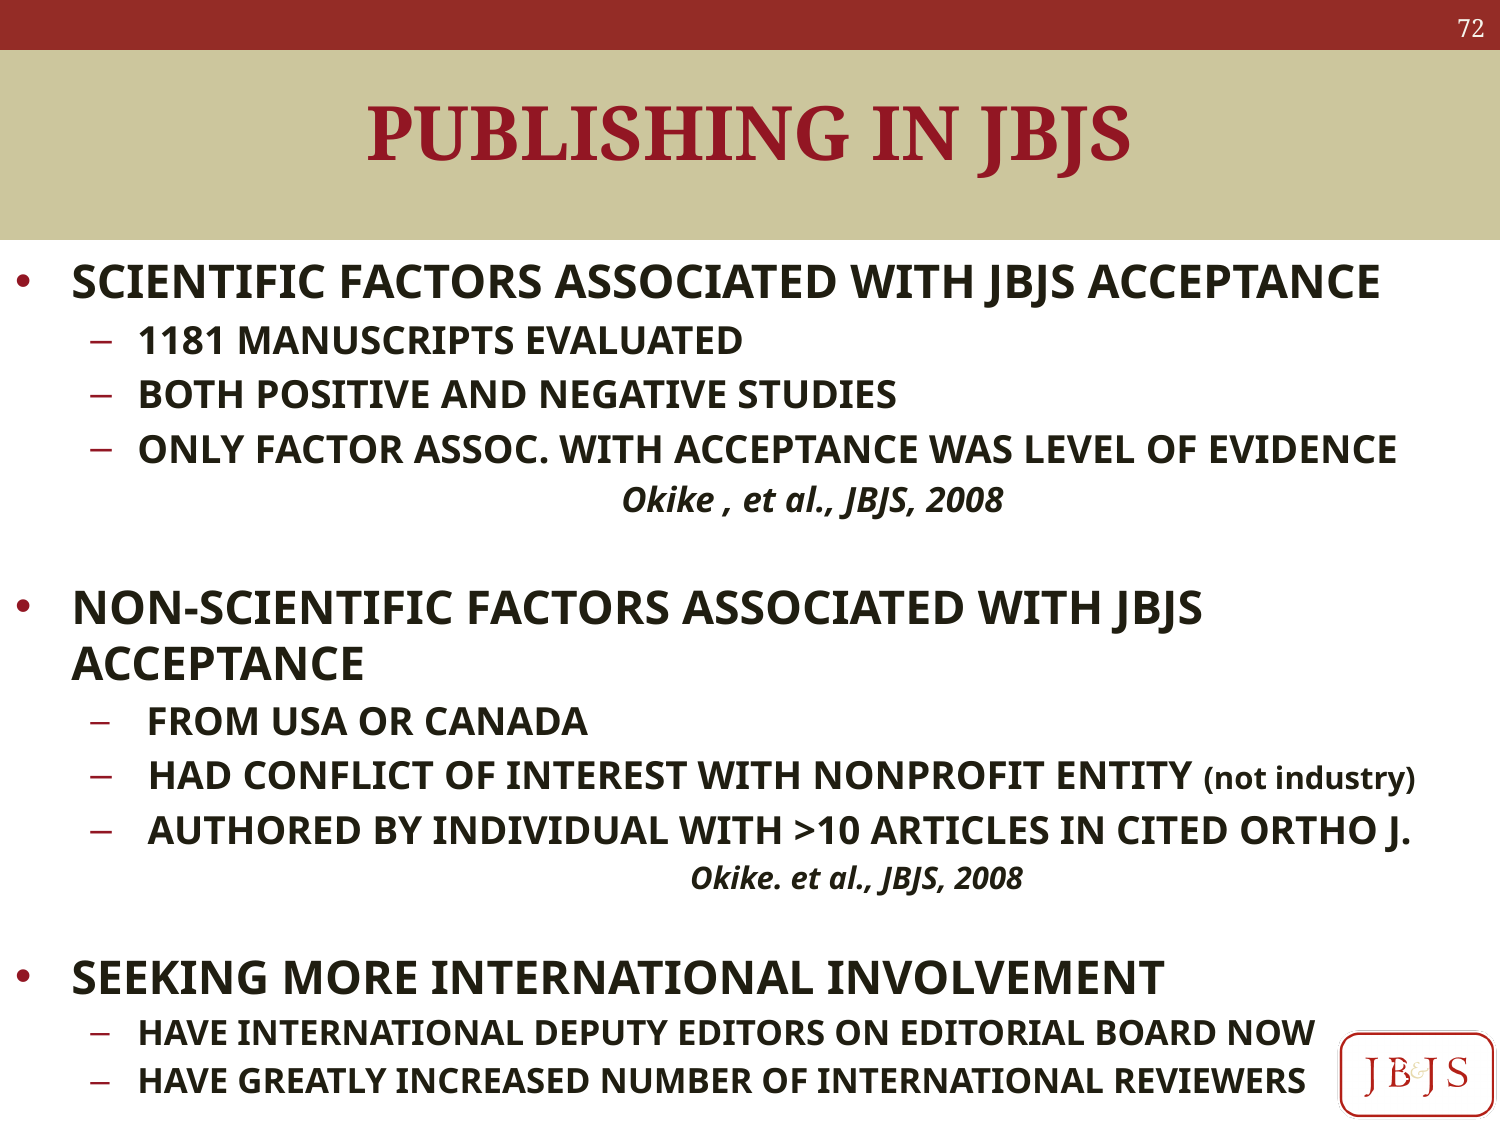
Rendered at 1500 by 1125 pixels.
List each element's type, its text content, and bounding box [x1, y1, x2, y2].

slide_number 72 [1074, 1042, 1425, 1103]
picture [1333, 1024, 1500, 1125]
title PUBLISHING IN JBJS [75, 45, 1425, 233]
list SCIENTIFIC FACTORS ASSOCIATED WITH JBJS ACCEPTANCE 1181 MANUSCRIPTS EVALUATED BOTH POSITIVE AND NEGATIVE STUDIES ONLY FACTOR ASSOC. WITH ACCEPTANCE WAS LEVEL OF EVIDENCE Okike , et al., JBJS, 2008 NON-SCIENTIFIC FACTORS ASSOCIATED WITH JBJS ACCEPTANCE FROM USA OR CANADA HAD CONFLICT OF INTEREST WITH NONPROFIT ENTITY (not industry) AUTHORED BY INDIVIDUAL WITH >10 ARTICLES IN CITED ORTHO J. Okike. et al., JBJS, 2008 SEEKING MORE INTERNATIONAL INVOLVEMENT HAVE INTERNATIONAL DEPUTY EDITORS ON EDITORIAL BOARD NOW HAVE GREATLY INCREASED NUMBER OF INTERNATIONAL REVIEWERS [0, 244, 1488, 1113]
